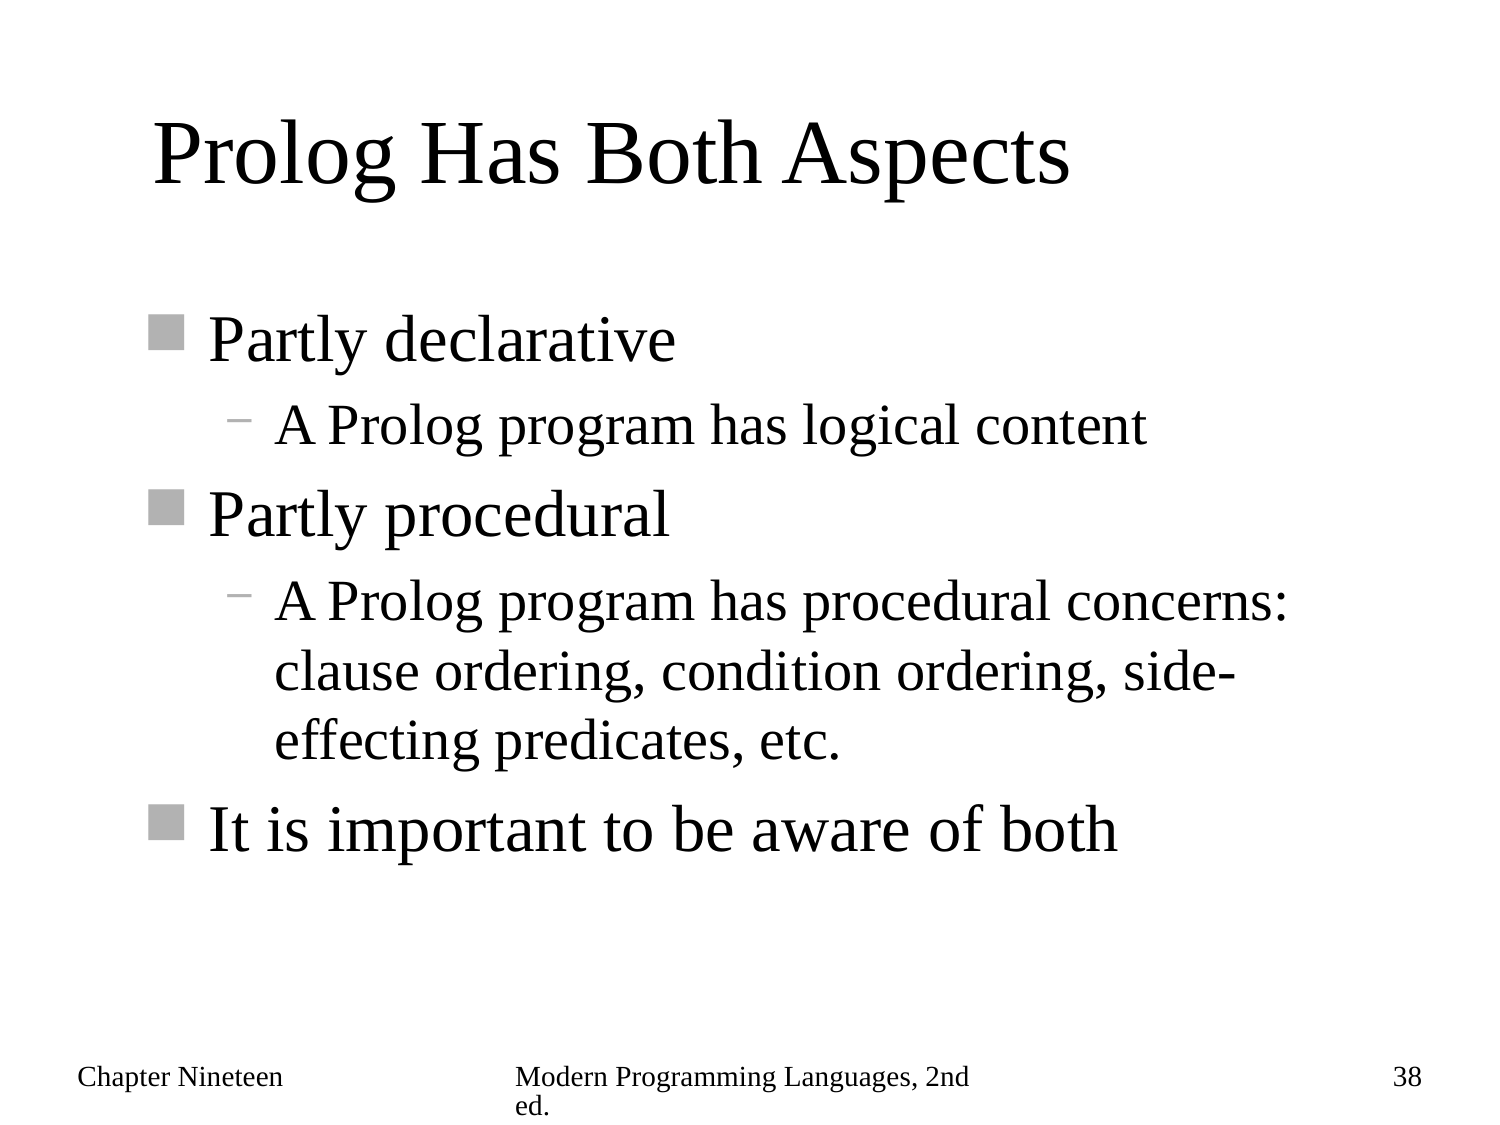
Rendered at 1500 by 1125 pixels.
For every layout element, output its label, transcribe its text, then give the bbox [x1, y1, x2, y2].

title Prolog Has Both Aspects [137, 56, 1413, 238]
slide_number 38 [1124, 1036, 1438, 1113]
footer Modern Programming Languages, 2nd ed. [499, 1036, 1001, 1113]
list Partly declarative A Prolog program has logical content Partly procedural A Prolog program has procedural concerns: clause ordering, condition ordering, side-effecting predicates, etc. It is important to be aware of both [137, 287, 1413, 963]
slide_number Chapter Nineteen [62, 1036, 401, 1113]
